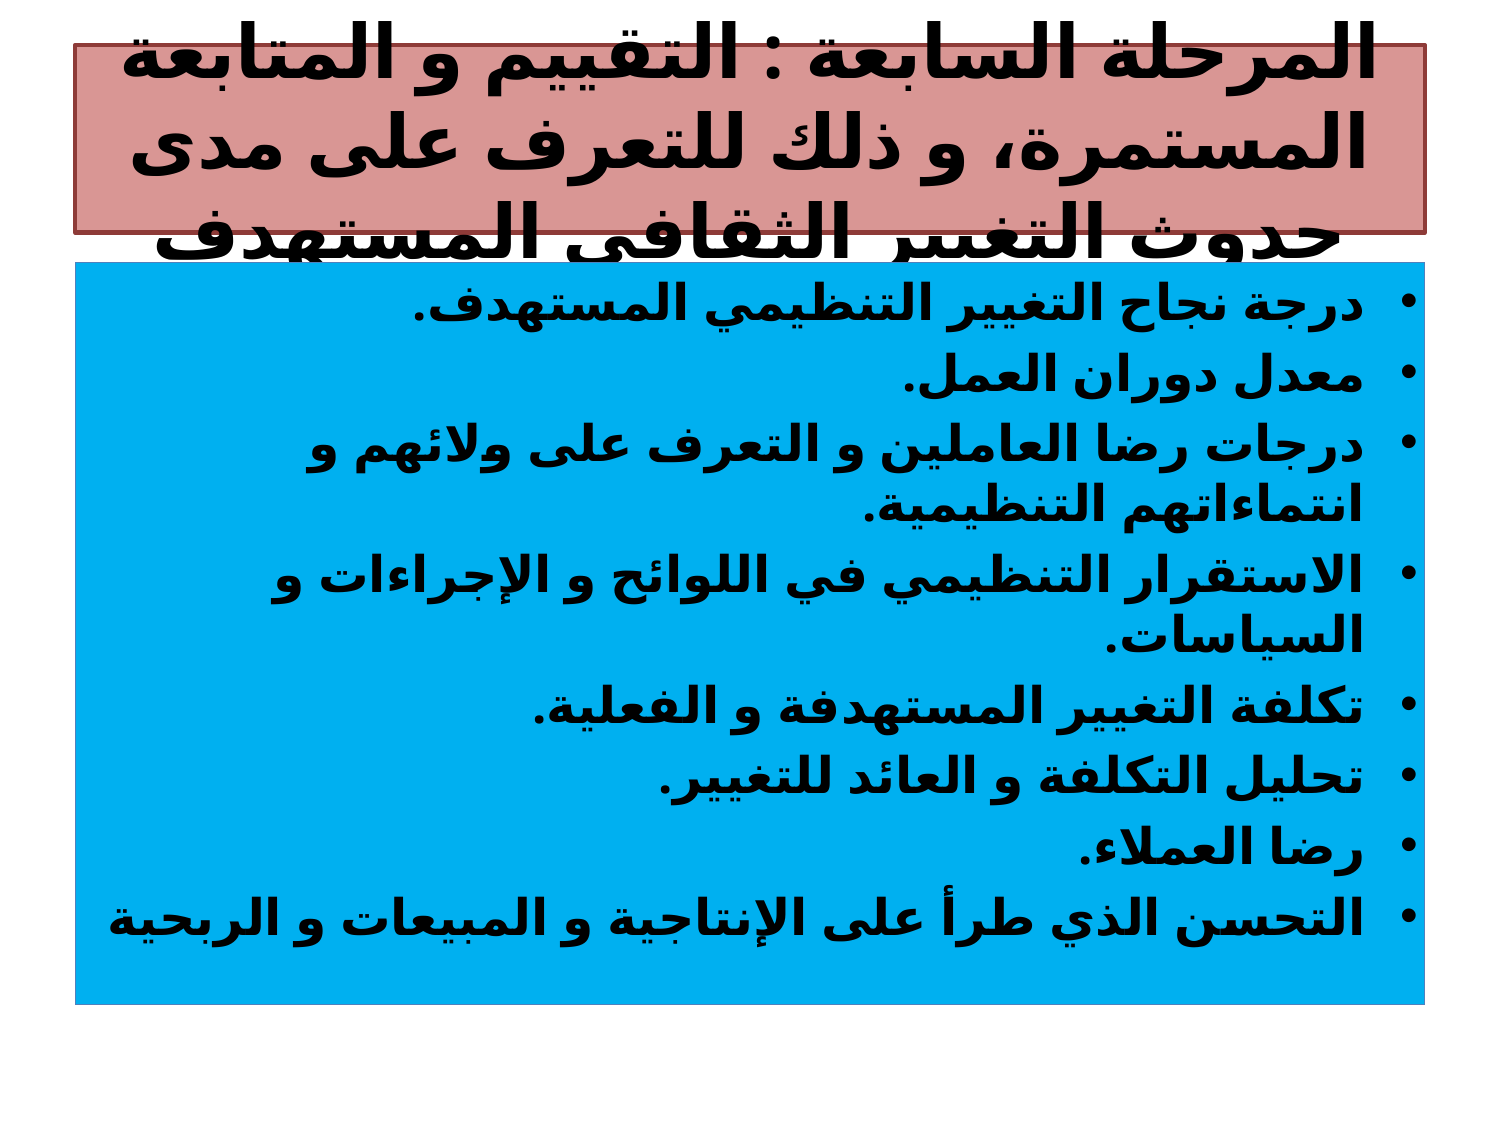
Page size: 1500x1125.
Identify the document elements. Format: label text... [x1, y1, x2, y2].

title المرحلة السابعة : التقييم و المتابعة المستمرة، و ذلك للتعرف على مدى حدوث التغيير الثقافي المستهدف [73, 43, 1427, 235]
list درجة نجاح التغيير التنظيمي المستهدف. معدل دوران العمل. درجات رضا العاملين و التعرف على ولائهم و انتماءاتهم التنظيمية. الاستقرار التنظيمي في اللوائح و الإجراءات و السياسات. تكلفة التغيير المستهدفة و الفعلية. تحليل التكلفة و العائد للتغيير. رضا العملاء. التحسن الذي طرأ على الإنتاجية و المبيعات و الربحية [75, 262, 1425, 1005]
